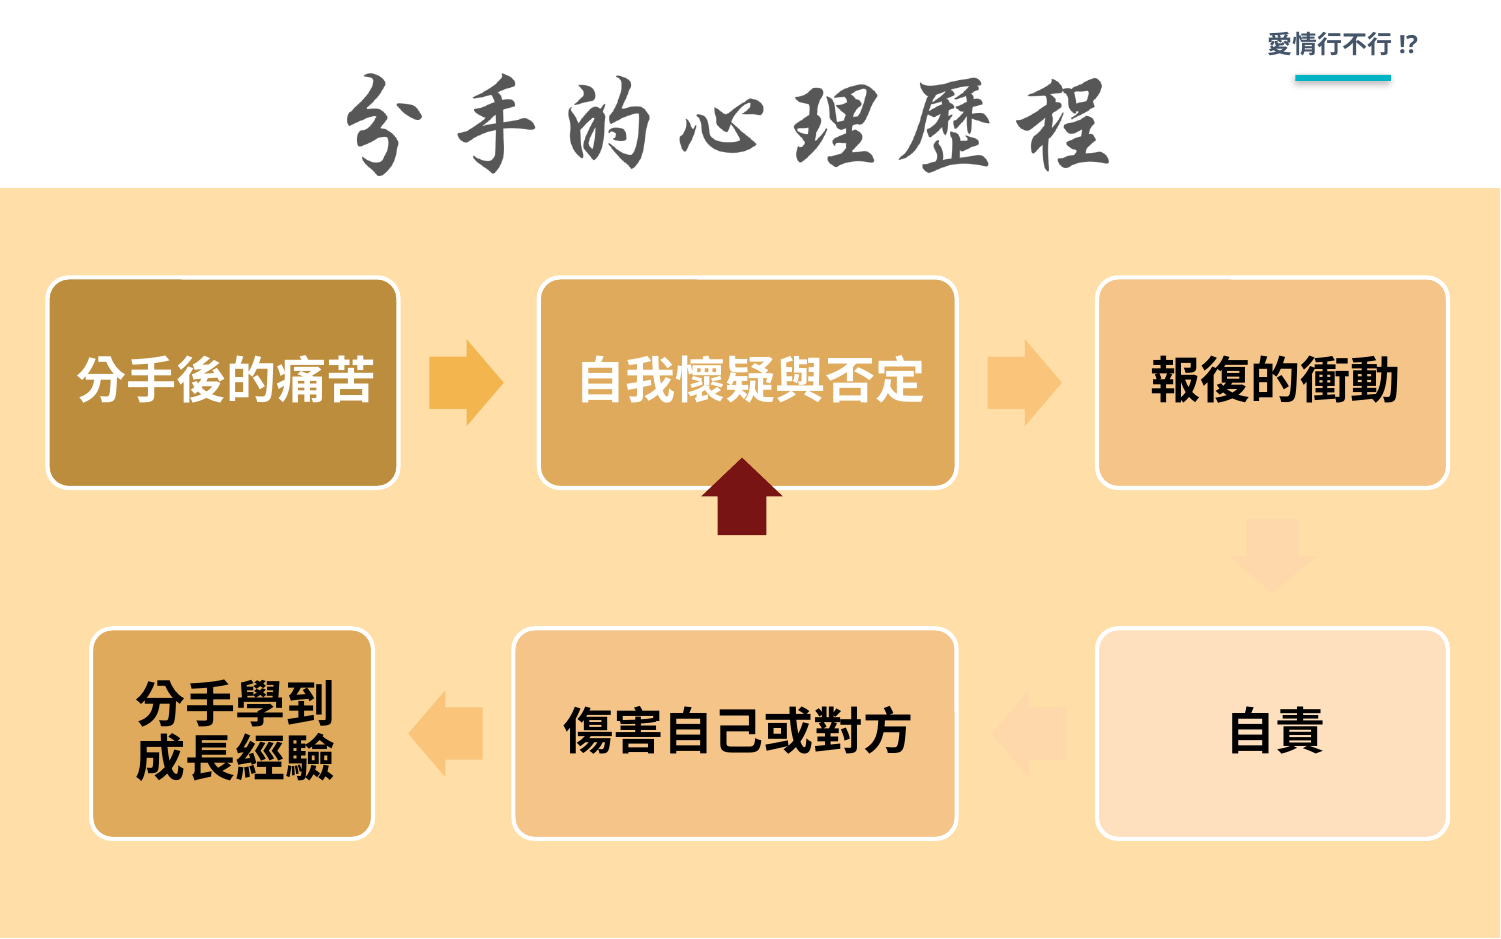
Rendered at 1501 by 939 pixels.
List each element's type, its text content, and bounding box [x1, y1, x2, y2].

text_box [703, 455, 782, 538]
text_box [1295, 74, 1392, 82]
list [47, 185, 1449, 931]
picture [346, 72, 1109, 176]
text_box 愛情行不行!? [1250, 13, 1437, 67]
picture [0, 188, 1501, 938]
